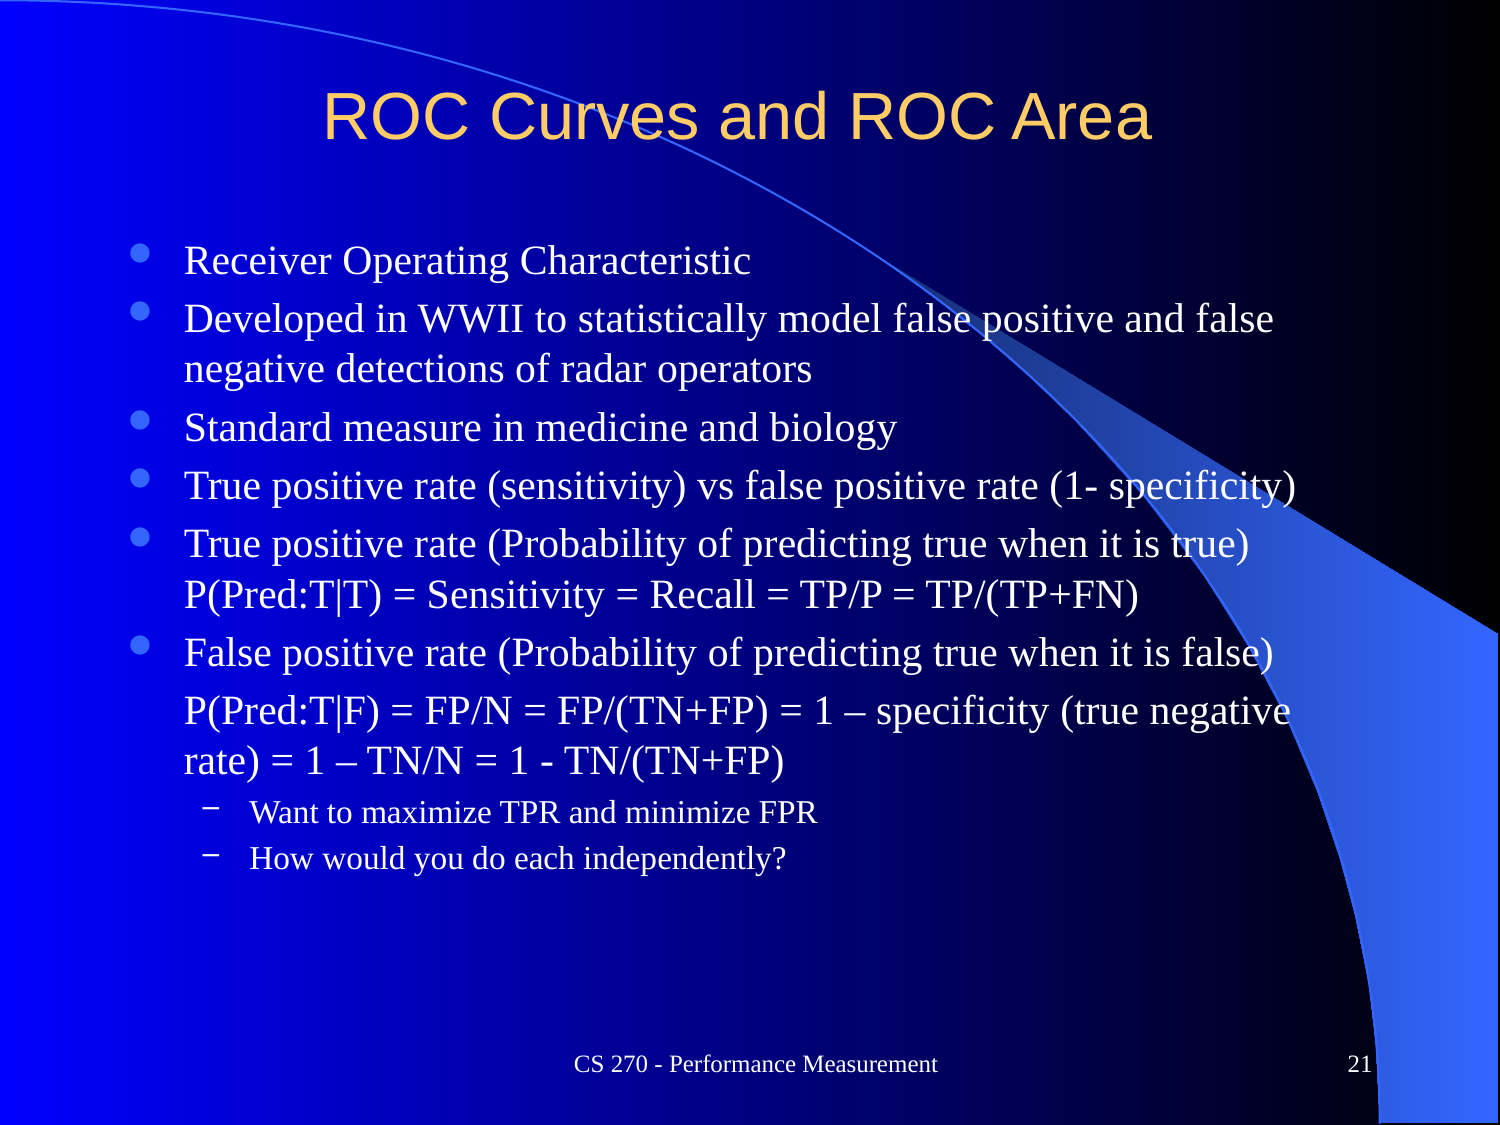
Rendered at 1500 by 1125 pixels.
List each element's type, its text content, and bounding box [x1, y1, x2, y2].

slide_number 21 [1074, 1024, 1388, 1101]
list Receiver Operating Characteristic Developed in WWII to statistically model false positive and false negative detections of radar operators Standard measure in medicine and biology True positive rate (sensitivity) vs false positive rate (1- specificity) True positive rate (Probability of predicting true when it is true) P(Pred:T|T) = Sensitivity = Recall = TP/P = TP/(TP+FN) False positive rate (Probability of predicting true when it is false) P(Pred:T|F) = FP/N = FP/(TN+FP) = 1 – specificity (true negative rate) = 1 – TN/N = 1 - TN/(TN+FP) Want to maximize TPR and minimize FPR How would you do each independently? [112, 224, 1388, 988]
title ROC Curves and ROC Area [99, 37, 1376, 188]
footer CS 270 - Performance Measurement [474, 1024, 1038, 1101]
